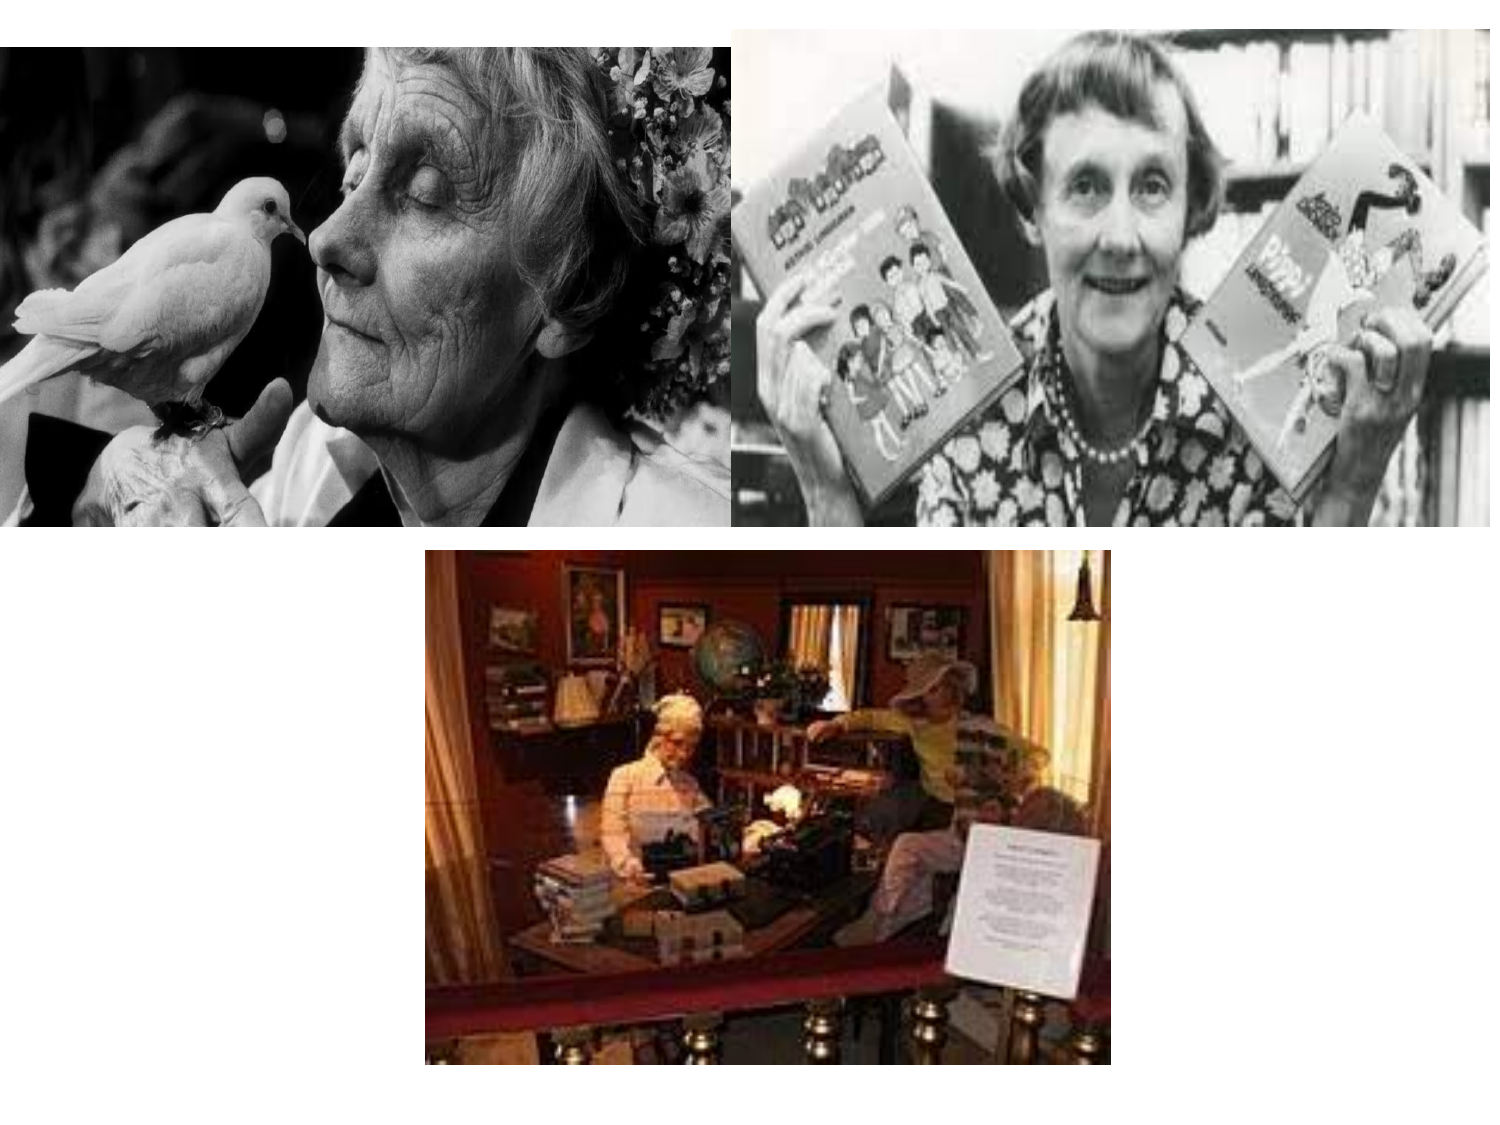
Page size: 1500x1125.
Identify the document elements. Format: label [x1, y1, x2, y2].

picture [0, 29, 1491, 528]
picture [425, 550, 1111, 1065]
